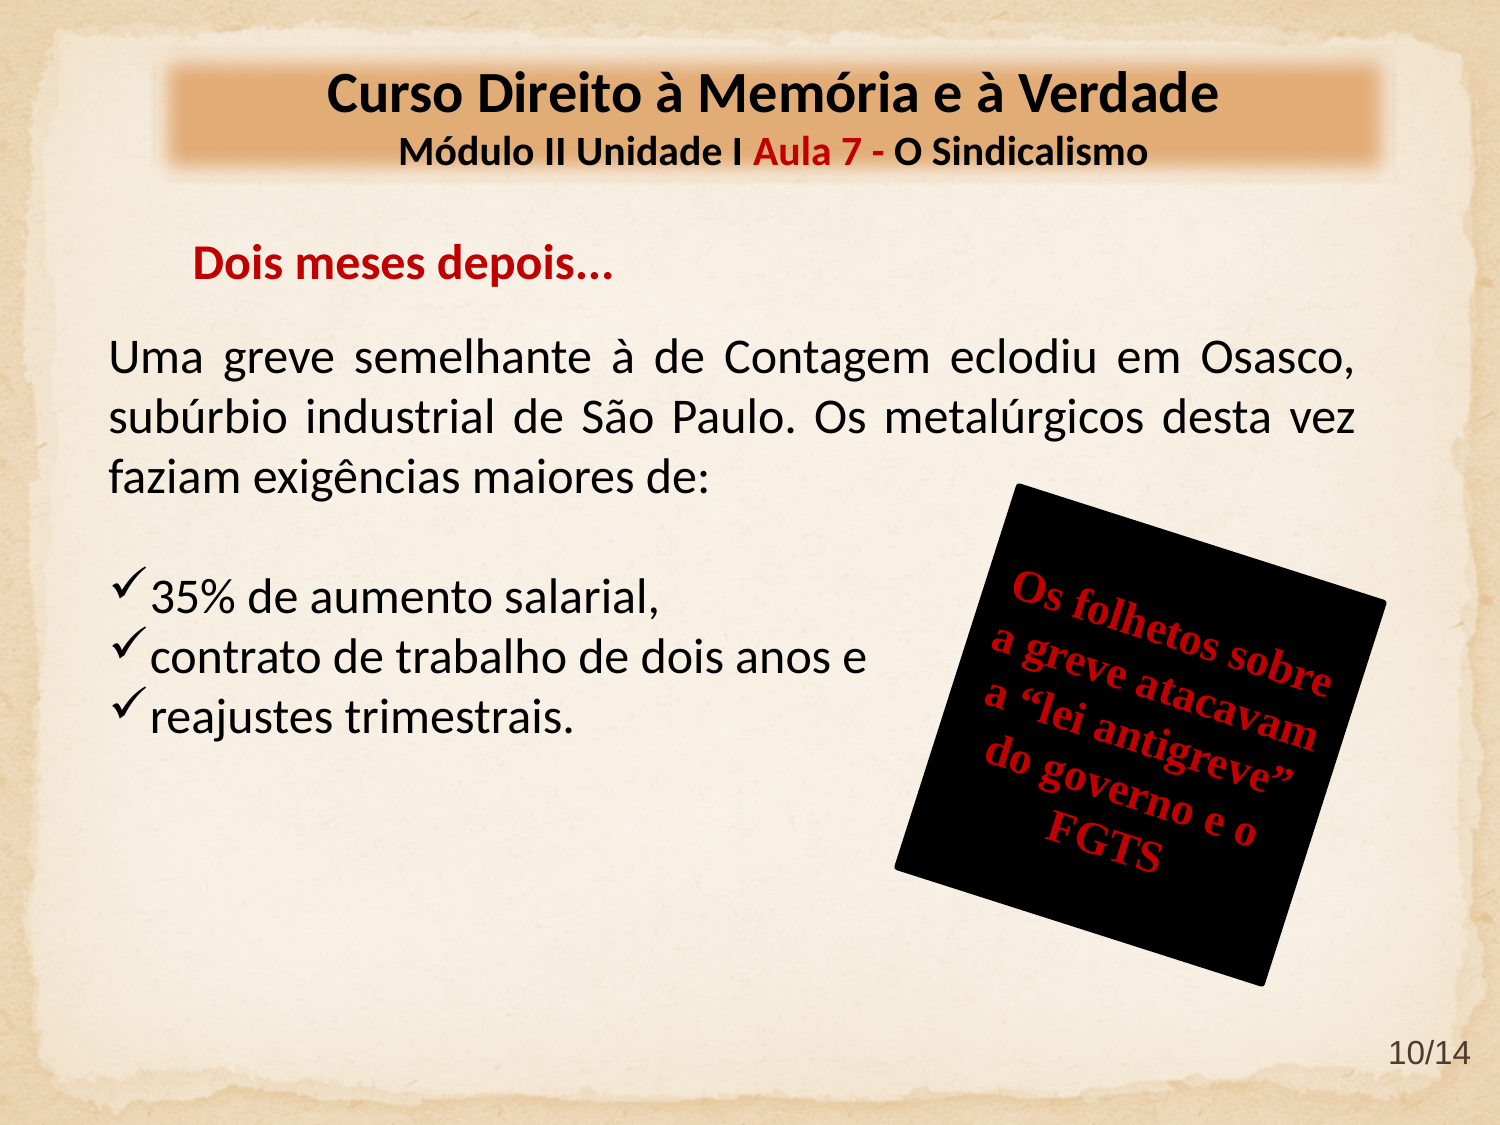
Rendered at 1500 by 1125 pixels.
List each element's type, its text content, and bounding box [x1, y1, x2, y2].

text_box Os folhetos sobre a greve atacavam a “lei antigreve” do governo e o FGTS [894, 483, 1387, 987]
text_box Uma greve semelhante à de Contagem eclodiu em Osasco, subúrbio industrial de São Paulo. Os metalúrgicos desta vez faziam exigências maiores de: 35% de aumento salarial, contrato de trabalho de dois anos e reajustes trimestrais. [93, 316, 1371, 752]
text_box Curso Direito à Memória e à Verdade Módulo II Unidade I Aula 7 - O Sindicalismo [183, 79, 1365, 152]
text_box Dois meses depois... [177, 222, 630, 298]
slide_number 10/14 [1379, 1014, 1480, 1089]
